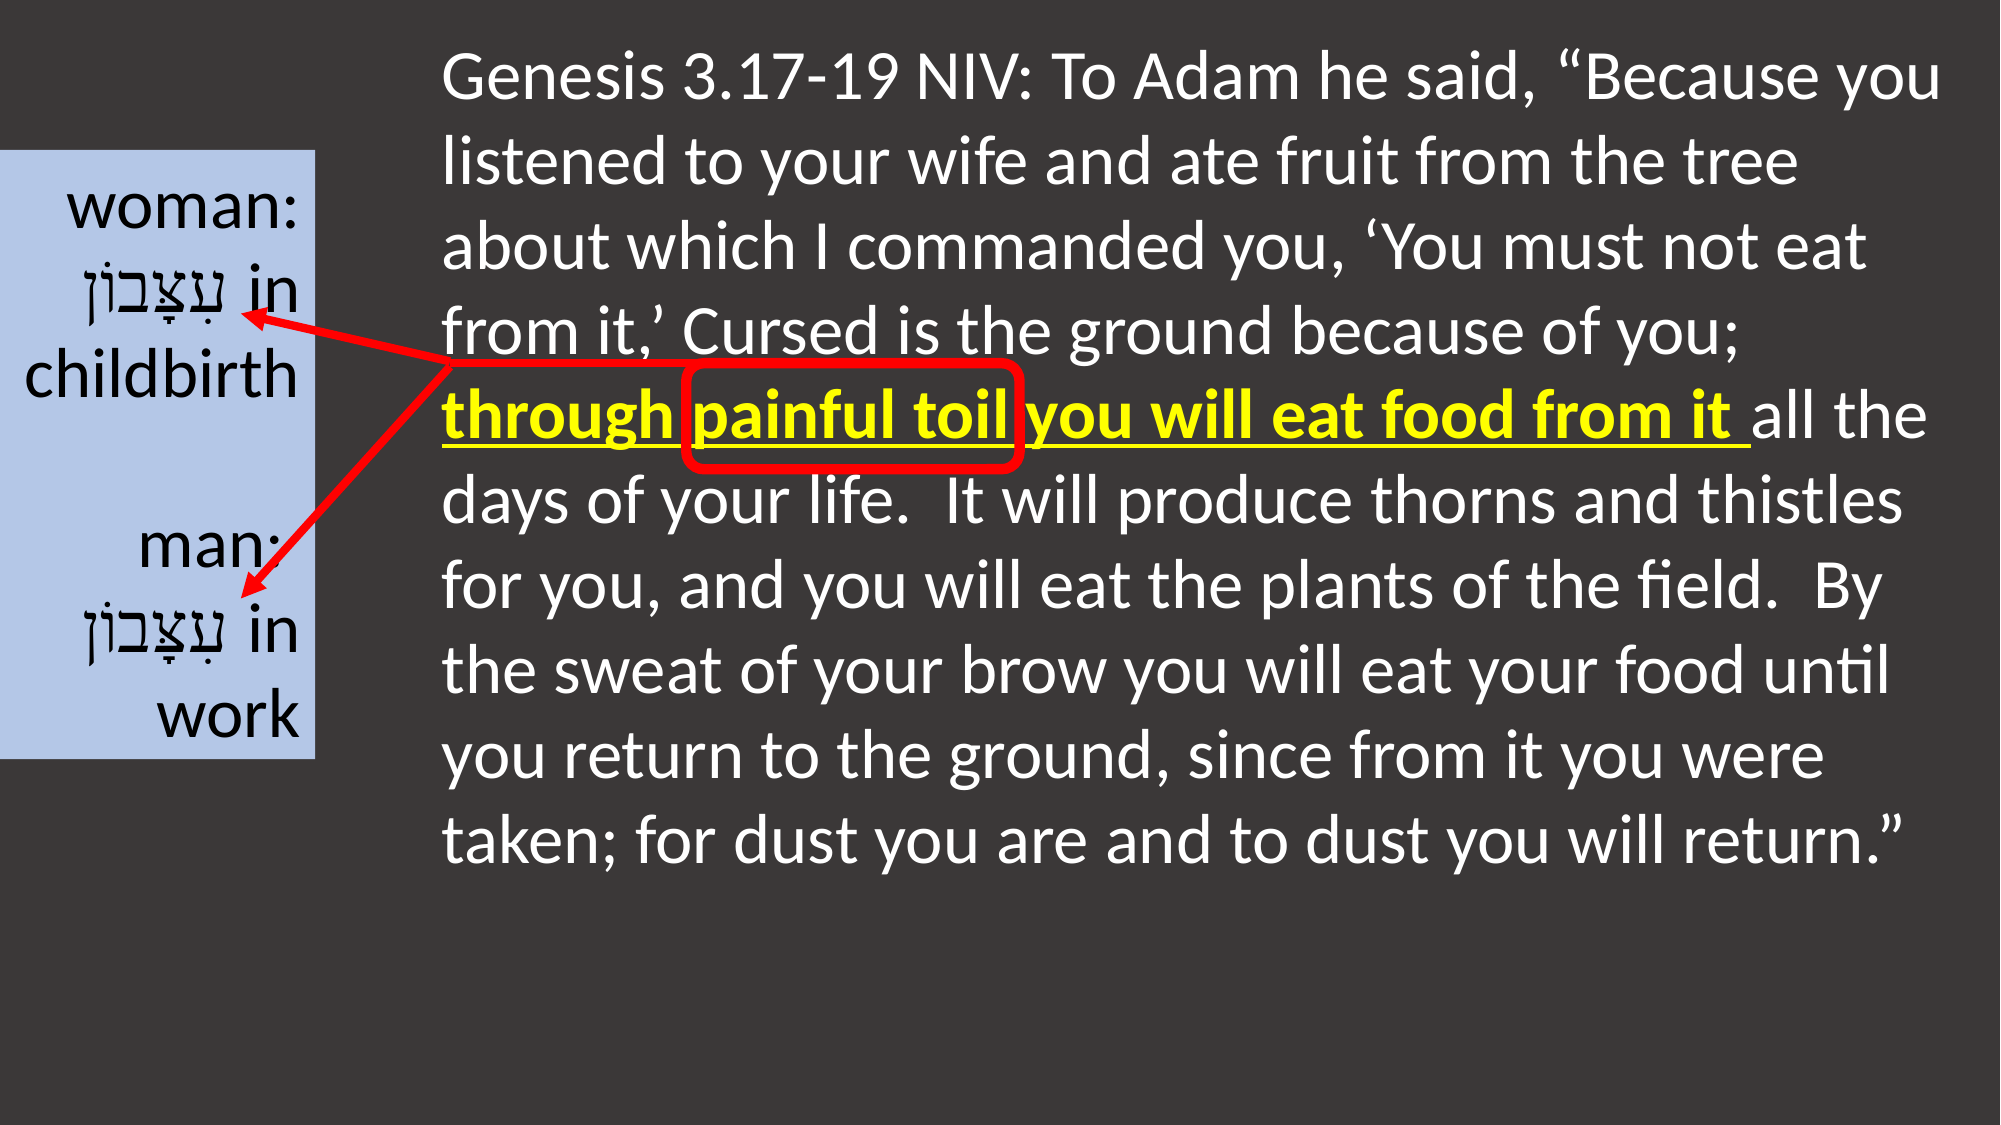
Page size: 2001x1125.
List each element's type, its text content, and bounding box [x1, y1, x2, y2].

text_box Genesis 3.17-19 NIV: To Adam he said, “Because you listened to your wife and ate fruit from the tree about which I commanded you, ‘You must not eat from it,’ Cursed is the ground because of you; through painful toil you will eat food from it all the days of your life. It will produce thorns and thistles for you, and you will eat the plants of the field. By the sweat of your brow you will eat your food until you return to the ground, since from it you were taken; for dust you are and to dust you will return.” [427, 21, 2000, 886]
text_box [240, 313, 450, 362]
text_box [240, 366, 450, 599]
text_box woman: עִצָּבוֹן in childbirth man: עִצָּבוֹן in work [0, 149, 316, 760]
text_box [685, 362, 1021, 471]
